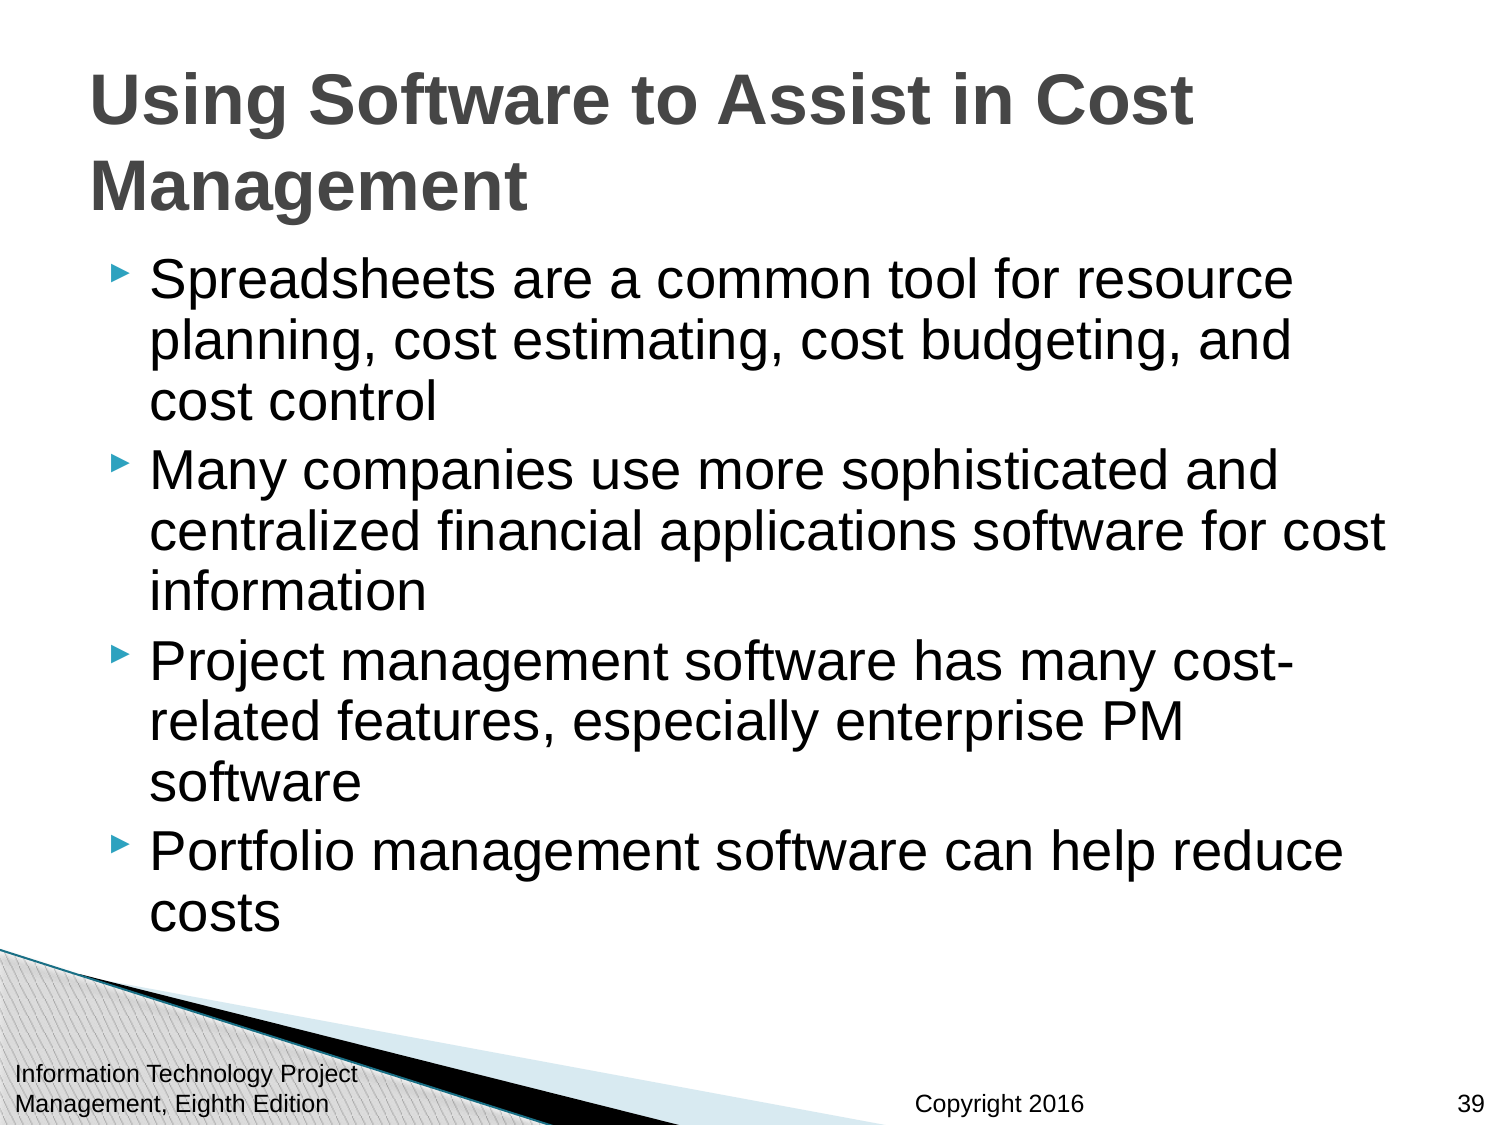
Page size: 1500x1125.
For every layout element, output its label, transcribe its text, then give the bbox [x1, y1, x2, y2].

list Spreadsheets are a common tool for resource planning, cost estimating, cost budgeting, and cost control Many companies use more sophisticated and centralized financial applications software for cost information Project management software has many cost-related features, especially enterprise PM software Portfolio management software can help reduce costs [74, 242, 1426, 986]
slide_number 39 [1408, 1065, 1500, 1125]
footer Information Technology Project Management, Eighth Edition [0, 1050, 425, 1125]
title Using Software to Assist in Cost Management [75, 45, 1425, 233]
